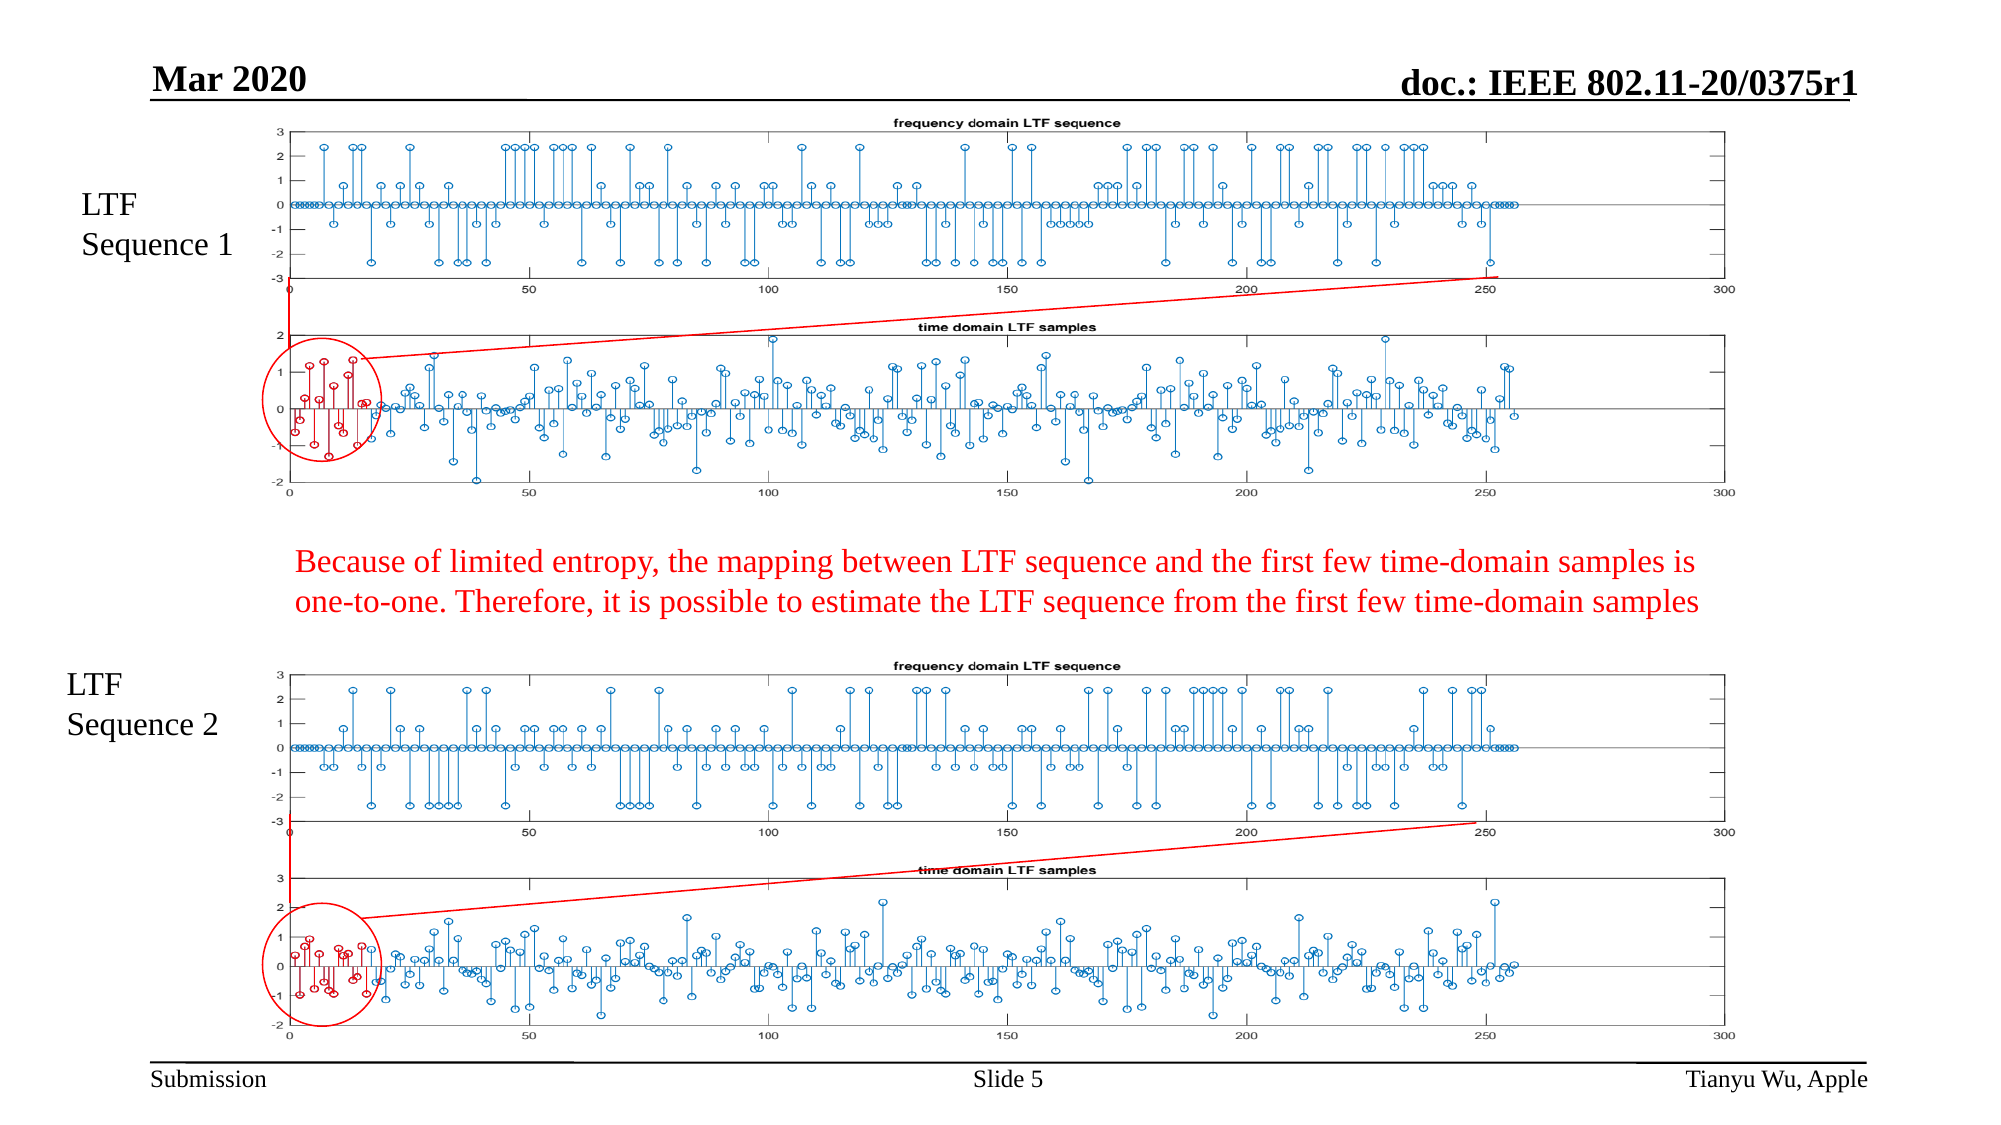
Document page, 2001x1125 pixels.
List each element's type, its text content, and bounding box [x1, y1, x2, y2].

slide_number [152, 54, 563, 98]
slide_number Slide 5 [950, 1082, 1067, 1123]
footer Tianyu Wu, Apple [1171, 1082, 1869, 1093]
text_box Because of limited entropy, the mapping between LTF sequence and the first few time-domain samples is one-to-one. Therefore, it is possible to estimate the LTF sequence from the first few time-domain samples [279, 539, 1737, 627]
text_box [48, 99, 1899, 528]
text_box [48, 642, 1899, 1071]
